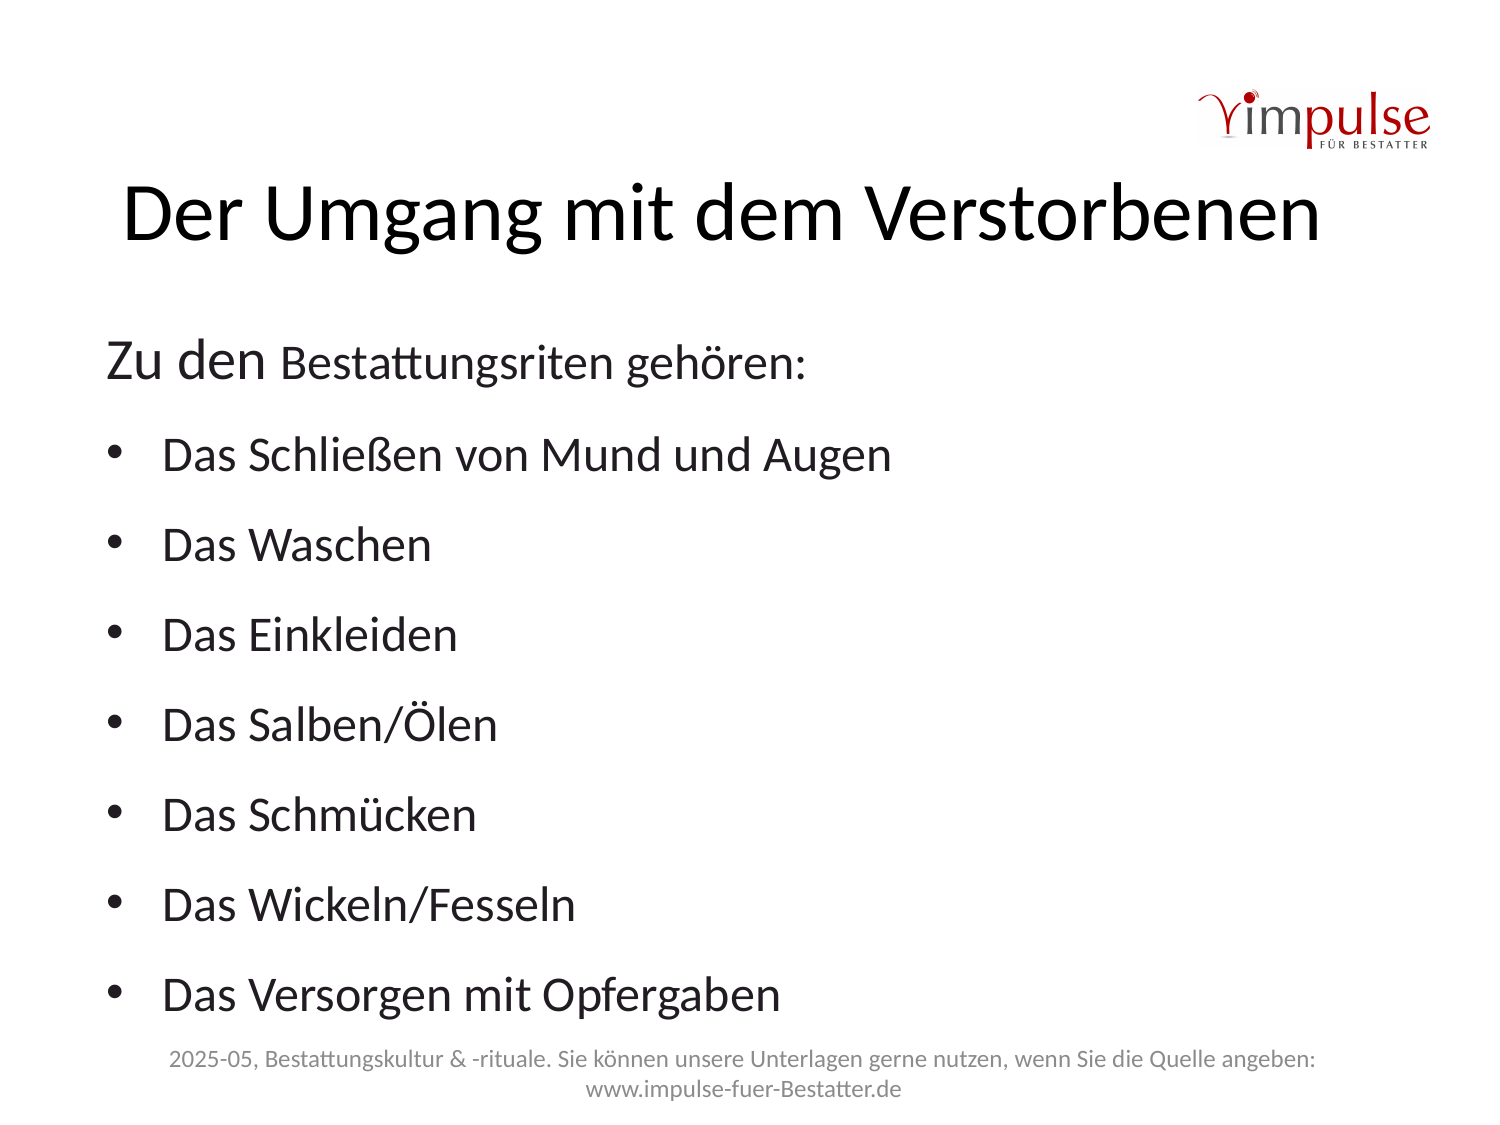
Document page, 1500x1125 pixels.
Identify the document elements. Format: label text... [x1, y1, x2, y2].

subtitle Zu den Bestattungsriten gehören: Das Schließen von Mund und Augen Das Waschen Das Einkleiden Das Salben/Ölen Das Schmücken Das Wickeln/Fesseln Das Versorgen mit Opfergaben [91, 278, 1414, 1019]
footer 2025-05, Bestattungskultur & -rituale. Sie können unsere Unterlagen gerne nutzen, wenn Sie die Quelle angeben: www.impulse-fuer-Bestatter.de [100, 1042, 1388, 1103]
picture [1198, 89, 1430, 150]
title Der Umgang mit dem Verstorbenen [70, 106, 1376, 308]
